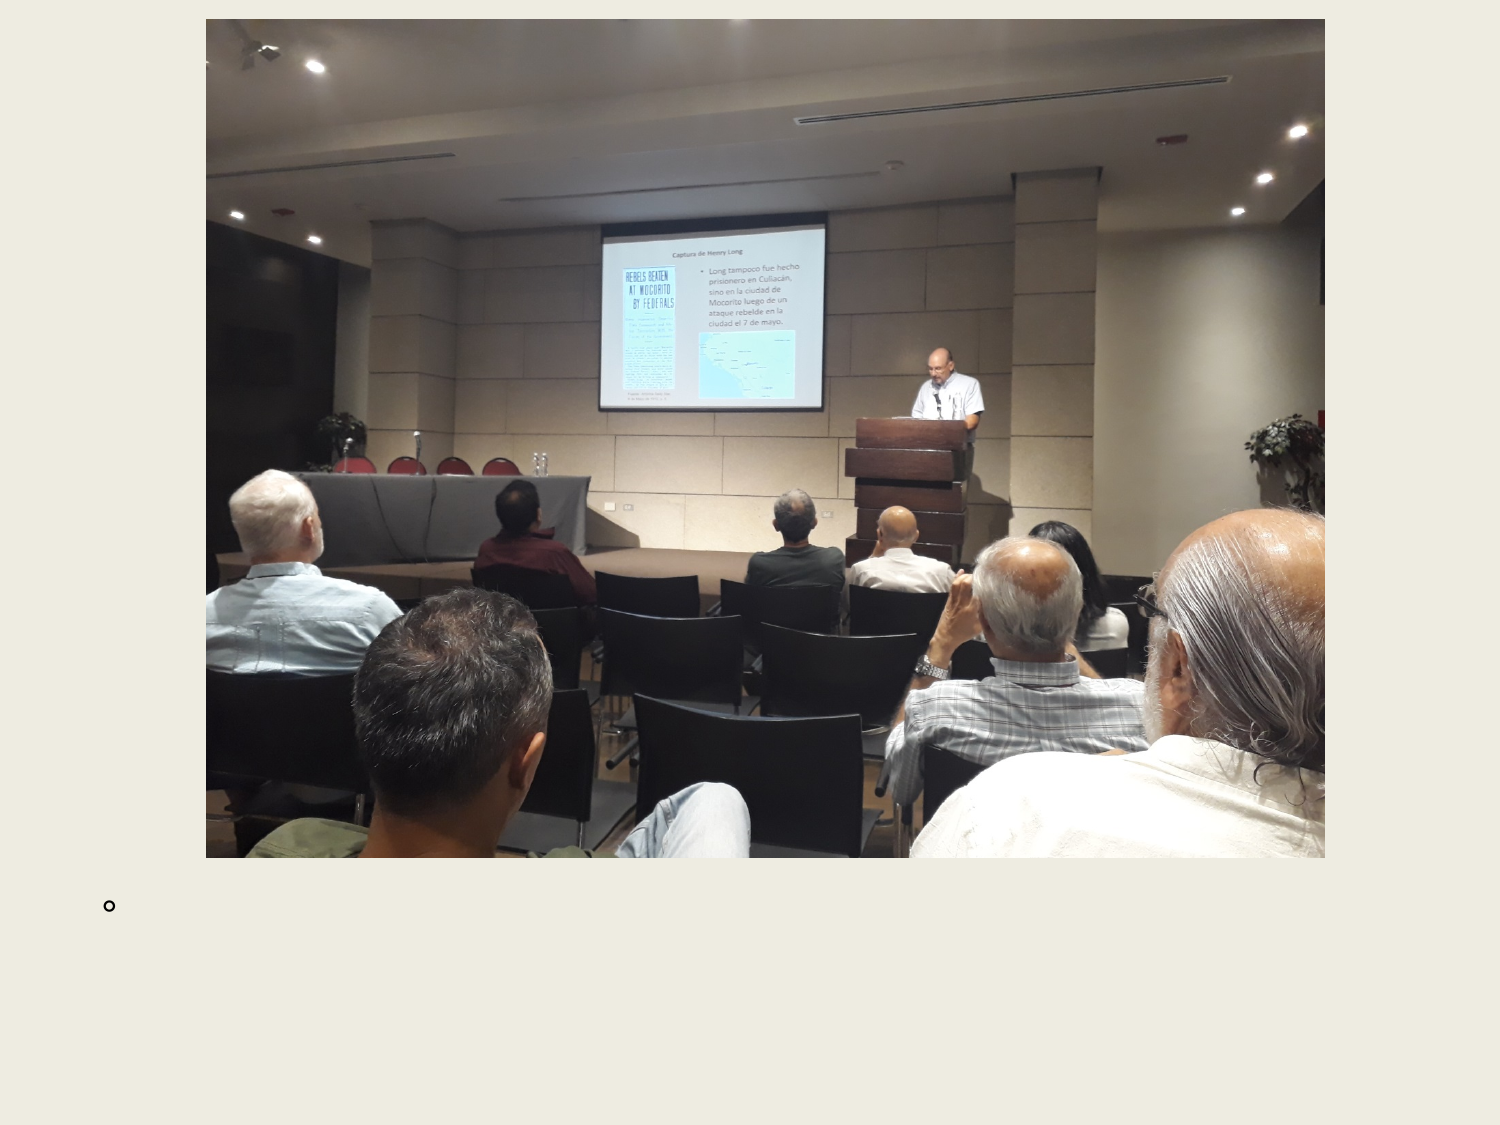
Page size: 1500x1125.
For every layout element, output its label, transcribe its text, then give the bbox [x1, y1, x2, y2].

picture [206, 18, 1326, 858]
text_box ° [88, 881, 1412, 942]
